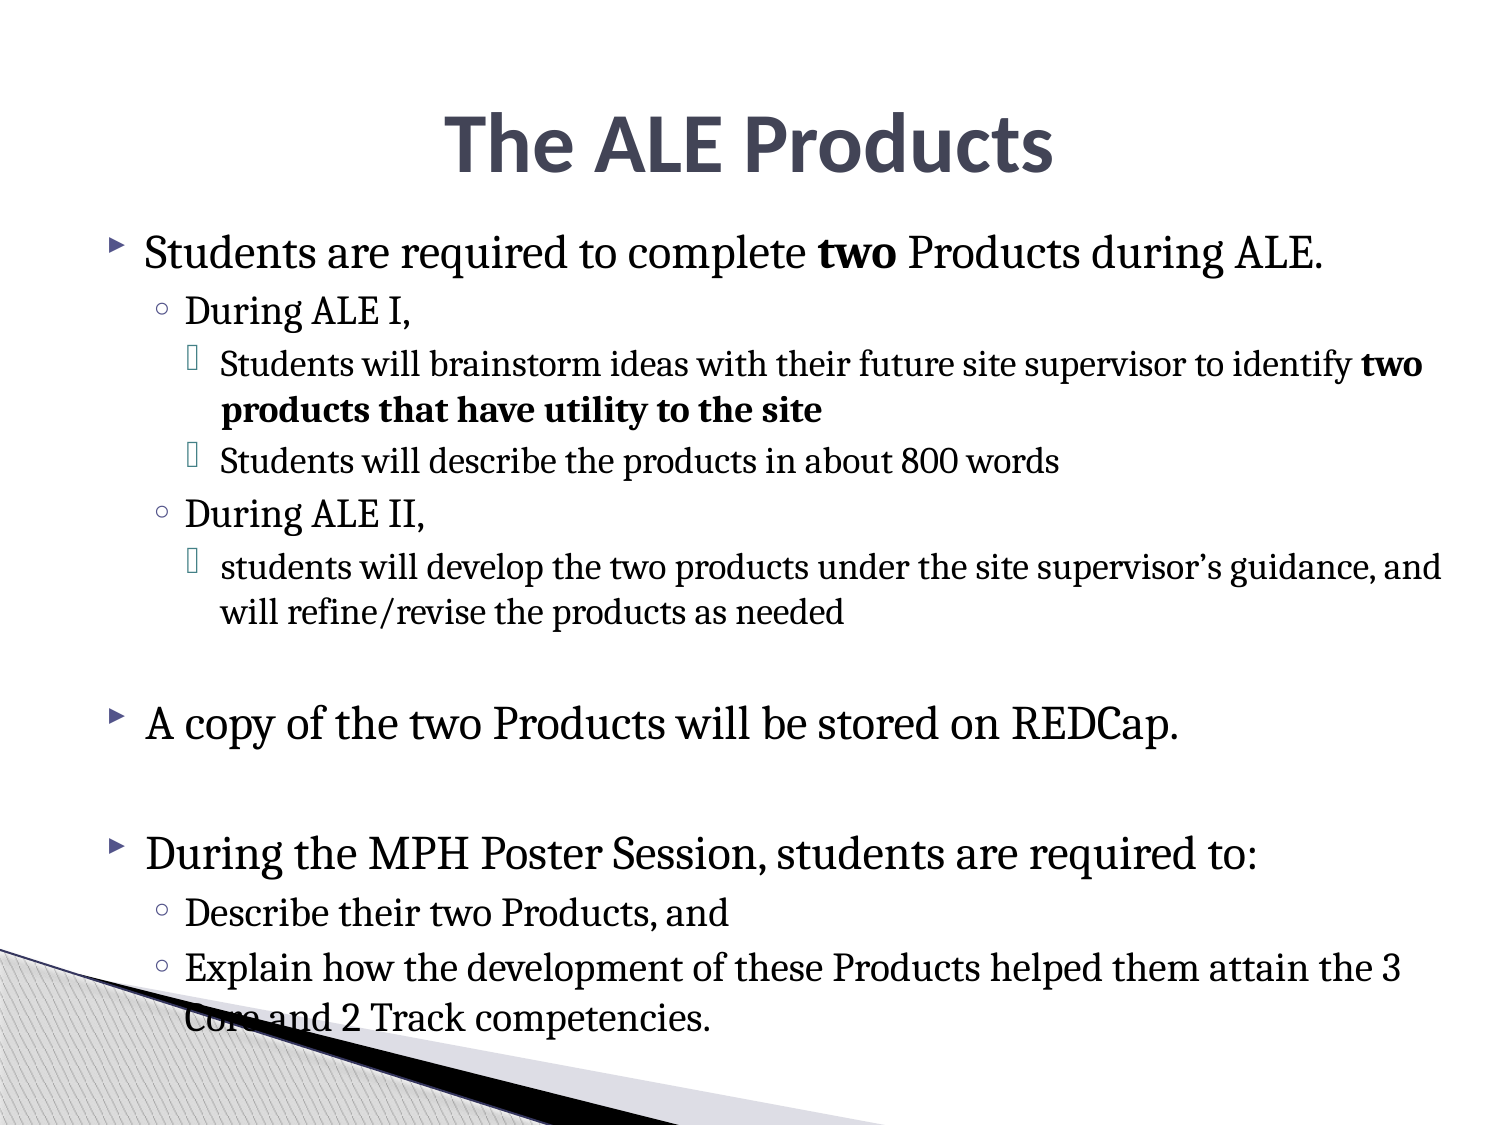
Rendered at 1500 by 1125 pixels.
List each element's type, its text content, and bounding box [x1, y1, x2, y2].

title The ALE Products [75, 45, 1425, 233]
list Students are required to complete two Products during ALE. During ALE I, Students will brainstorm ideas with their future site supervisor to identify two products that have utility to the site Students will describe the products in about 800 words During ALE II, students will develop the two products under the site supervisor’s guidance, and will refine/revise the products as needed A copy of the two Products will be stored on REDCap. During the MPH Poster Session, students are required to: Describe their two Products, and Explain how the development of these Products helped them attain the 3 Core and 2 Track competencies. [75, 212, 1463, 1050]
